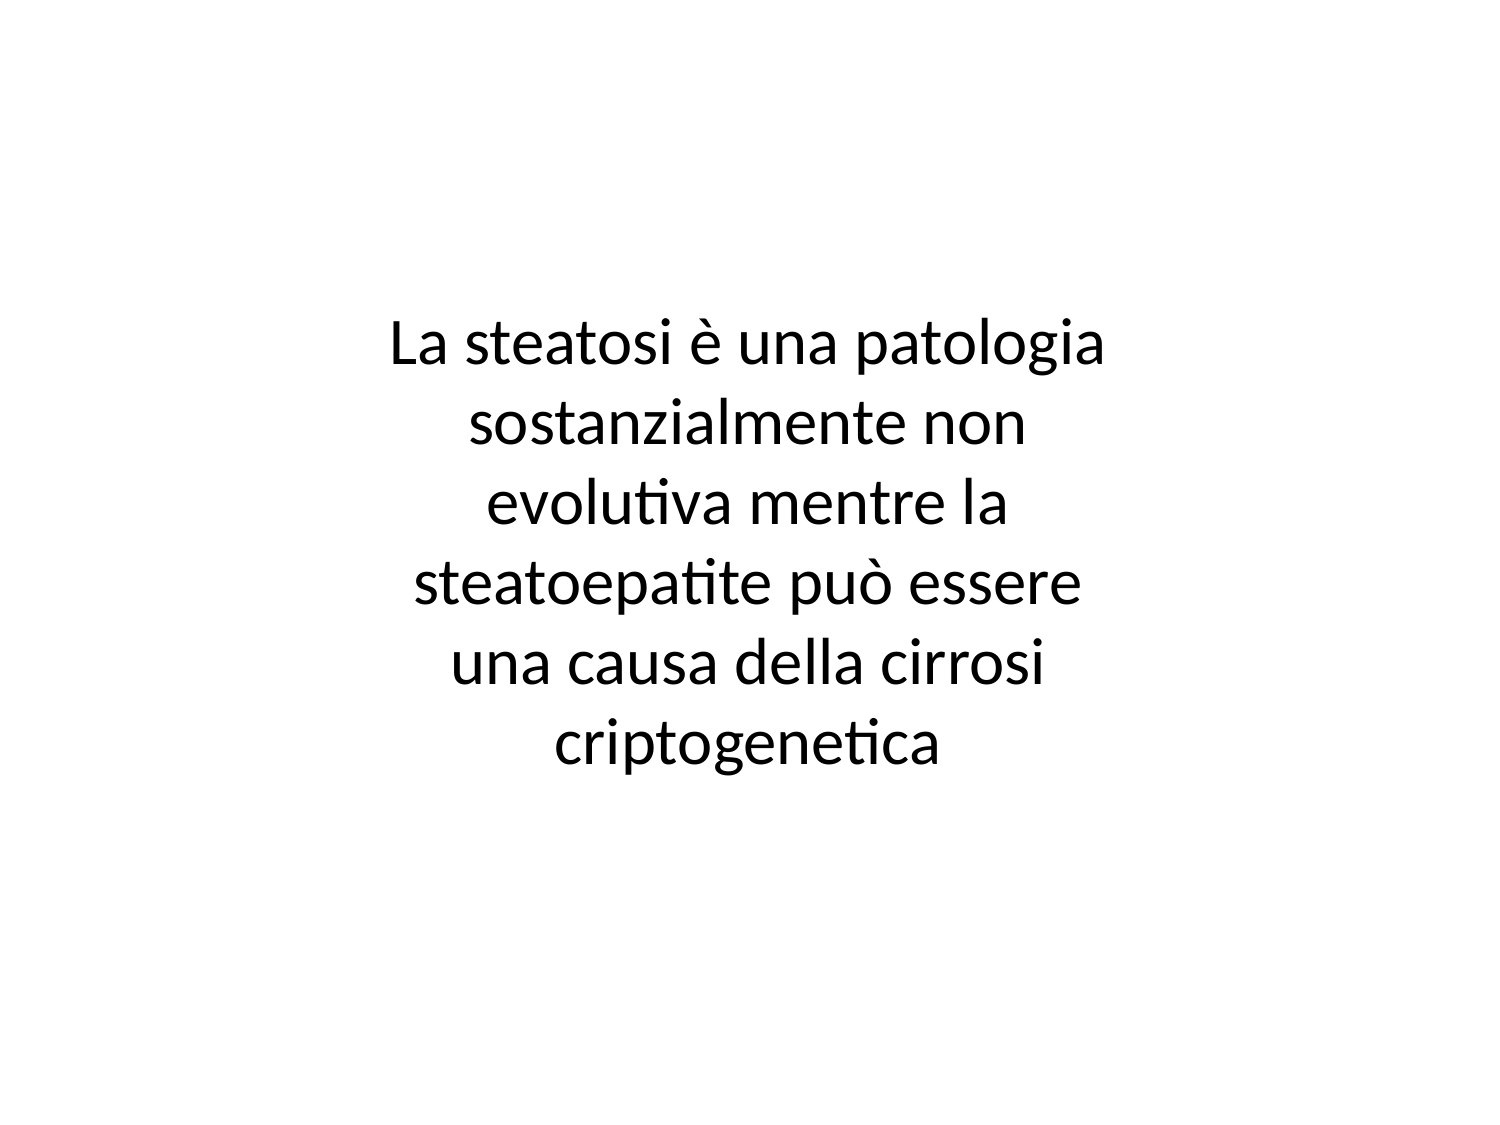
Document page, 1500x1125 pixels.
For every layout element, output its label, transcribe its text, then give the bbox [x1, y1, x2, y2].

text_box La steatosi è una patologia sostanzialmente non evolutiva mentre la steatoepatite può essere una causa della cirrosi criptogenetica [373, 290, 1124, 786]
